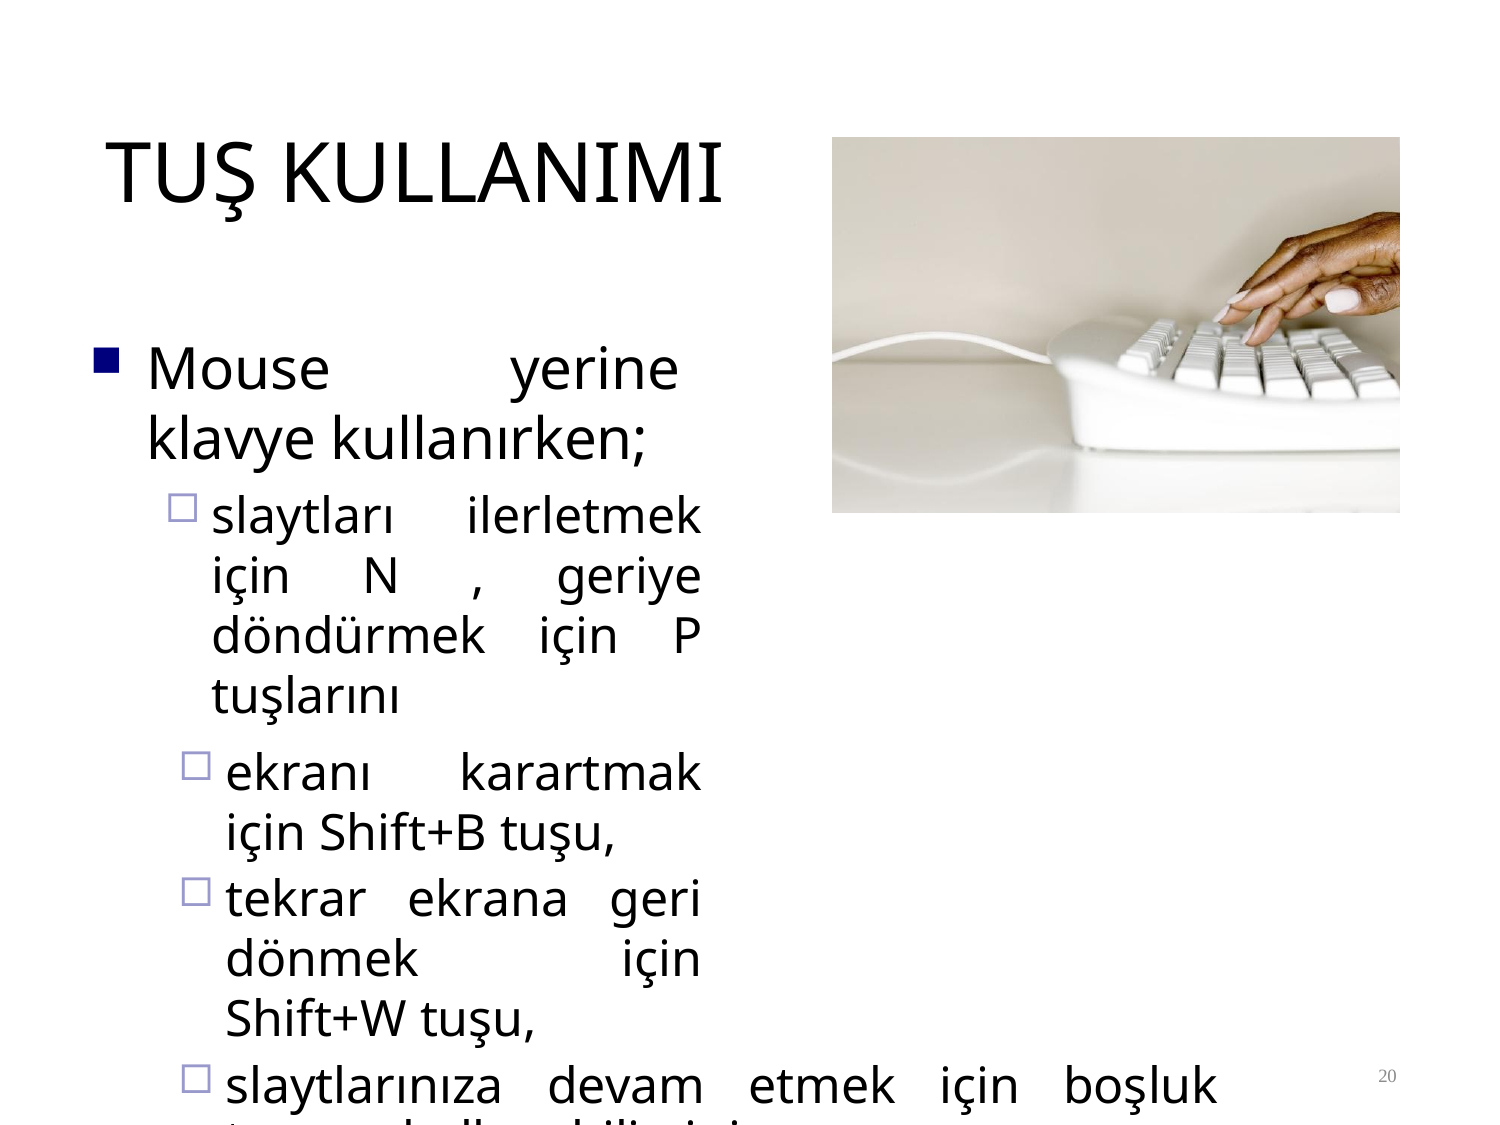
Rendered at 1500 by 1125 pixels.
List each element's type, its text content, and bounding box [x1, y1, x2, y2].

picture [832, 137, 1400, 513]
text_box Mouse yerine klavye kullanırken; slaytları ilerletmek için N , geriye döndürmek için P tuşlarını ekranı karartmak için Shift+B tuşu, tekrar ekrana geri dönmek için Shift+W tuşu, slaytlarınıza devam etmek için boşluk tuşunu kullanabilirsiniz. [87, 328, 1220, 1125]
slide_number 20 [1220, 744, 1397, 1125]
title TUŞ KULLANIMI [103, 73, 1397, 264]
